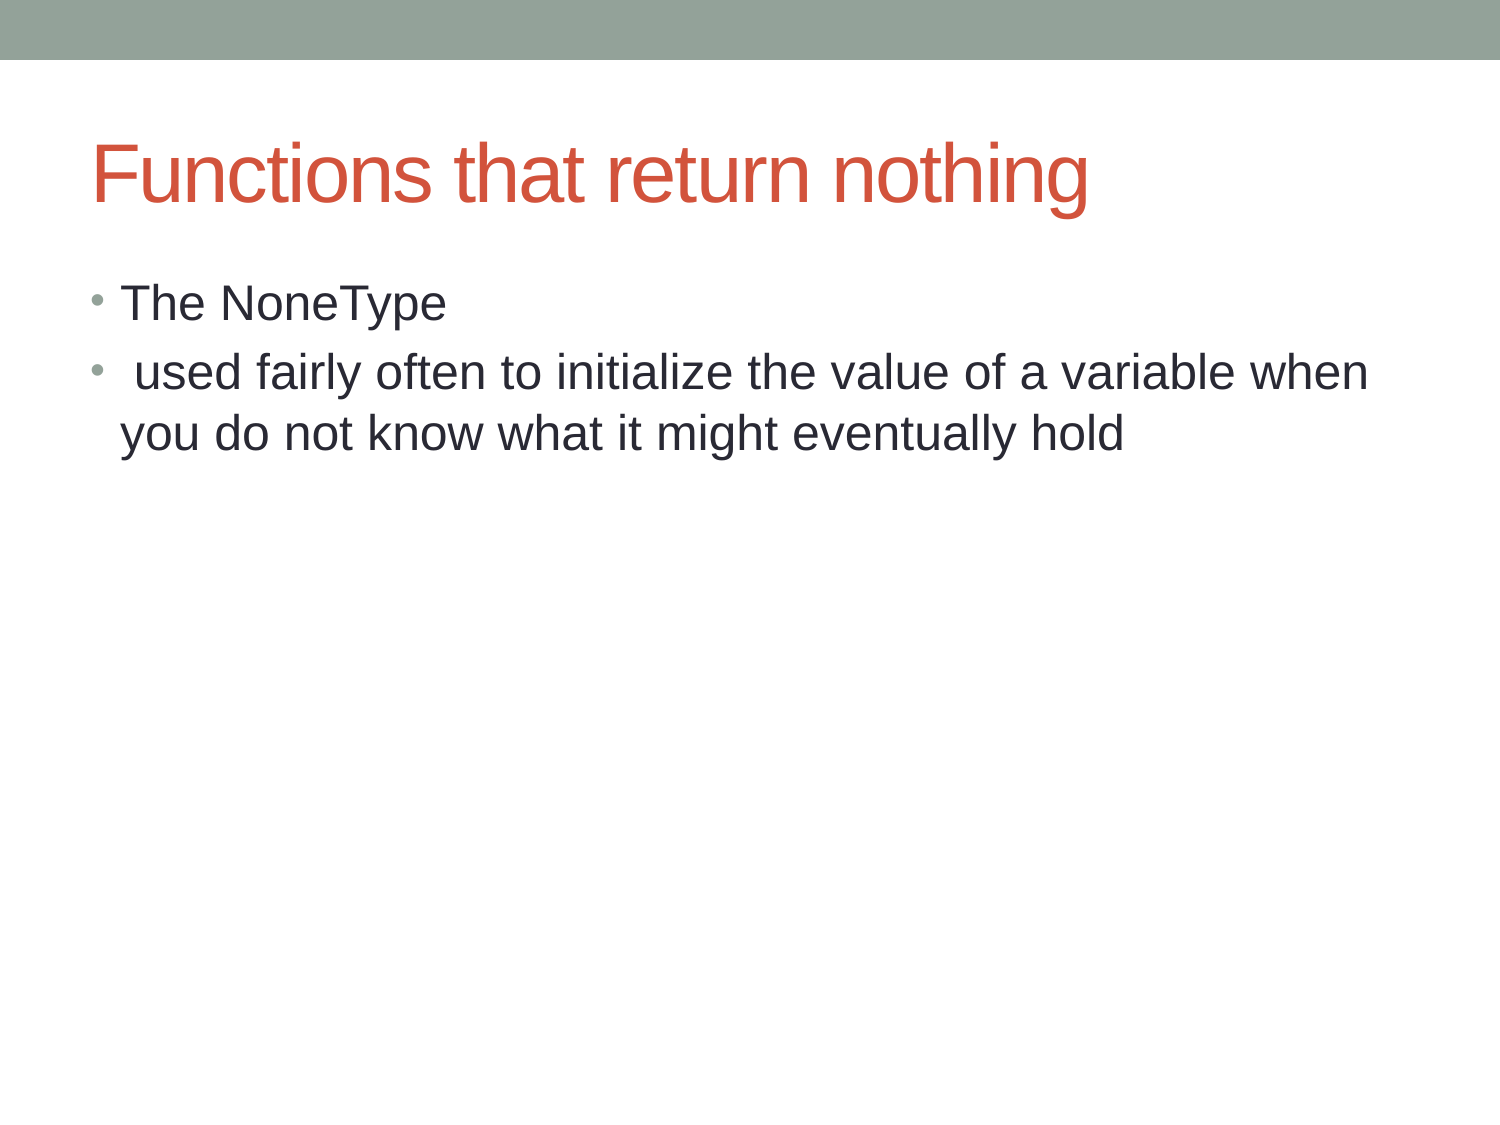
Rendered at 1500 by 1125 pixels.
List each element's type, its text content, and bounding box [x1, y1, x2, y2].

list The NoneType used fairly often to initialize the value of a variable when you do not know what it might eventually hold [75, 262, 1425, 1063]
title Functions that return nothing [75, 87, 1425, 250]
